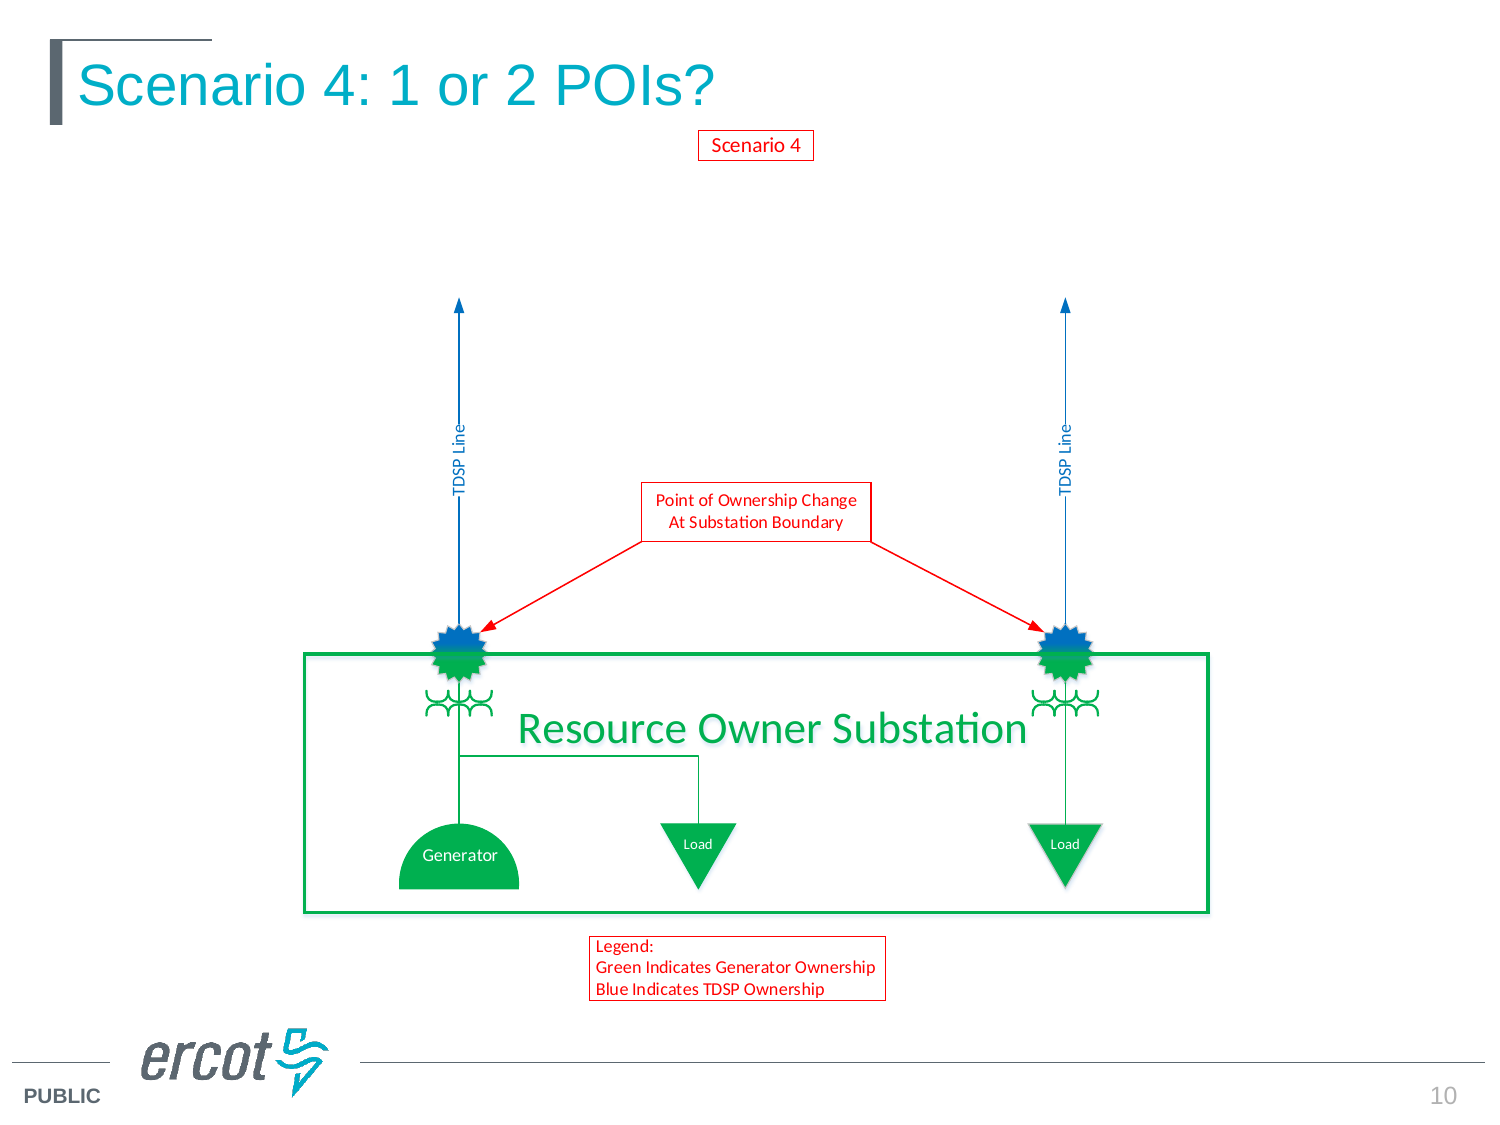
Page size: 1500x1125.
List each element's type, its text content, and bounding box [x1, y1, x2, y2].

picture [137, 1024, 332, 1100]
title Scenario 4: 1 or 2 POIs? [62, 39, 1450, 125]
picture [296, 124, 1216, 1011]
slide_number 10 [1400, 1076, 1488, 1113]
